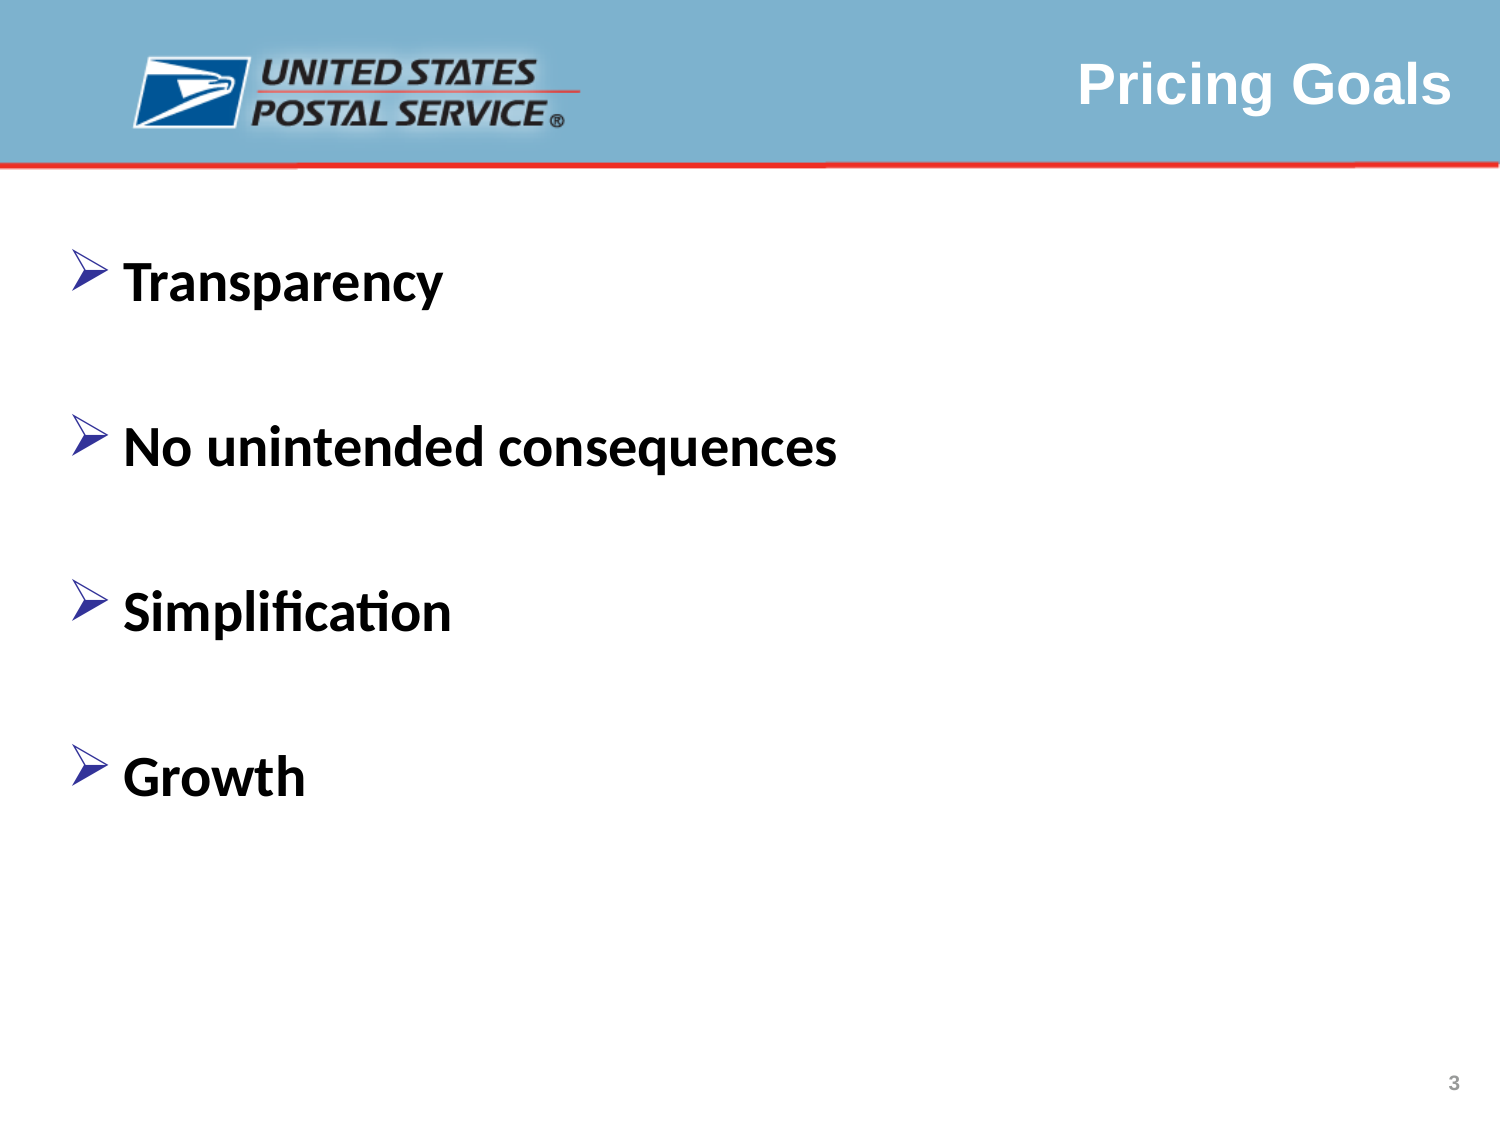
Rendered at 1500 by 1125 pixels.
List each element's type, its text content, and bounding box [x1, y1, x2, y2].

text_box Pricing Goals [118, 27, 1469, 135]
picture [0, 0, 1500, 170]
slide_number 3 [1355, 1062, 1476, 1101]
text_box Transparency No unintended consequences Simplification Growth [52, 187, 1476, 815]
